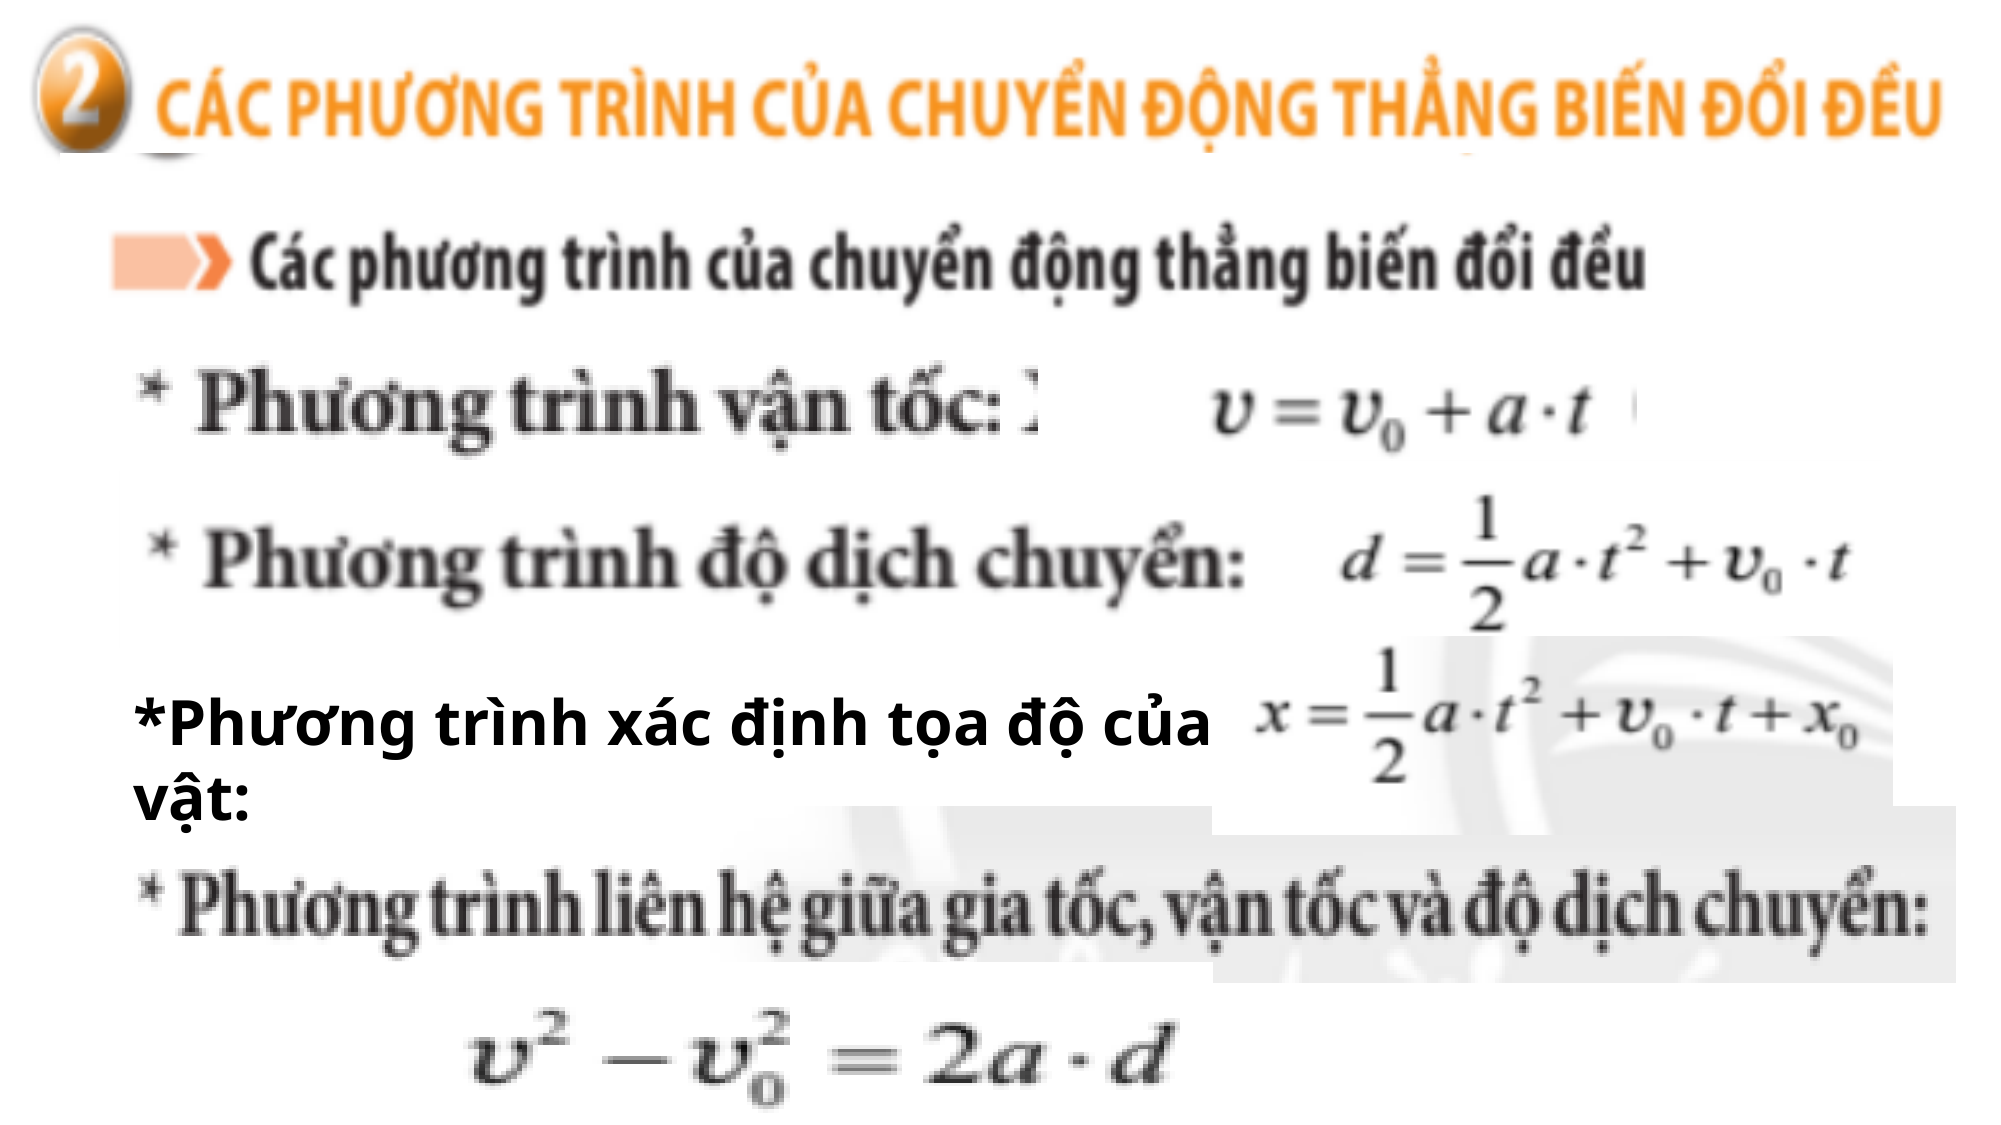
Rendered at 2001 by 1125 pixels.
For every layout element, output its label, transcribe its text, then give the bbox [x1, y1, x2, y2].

picture [0, 4, 1981, 1125]
text_box *Phương trình xác định tọa độ của vật: [118, 675, 1212, 806]
